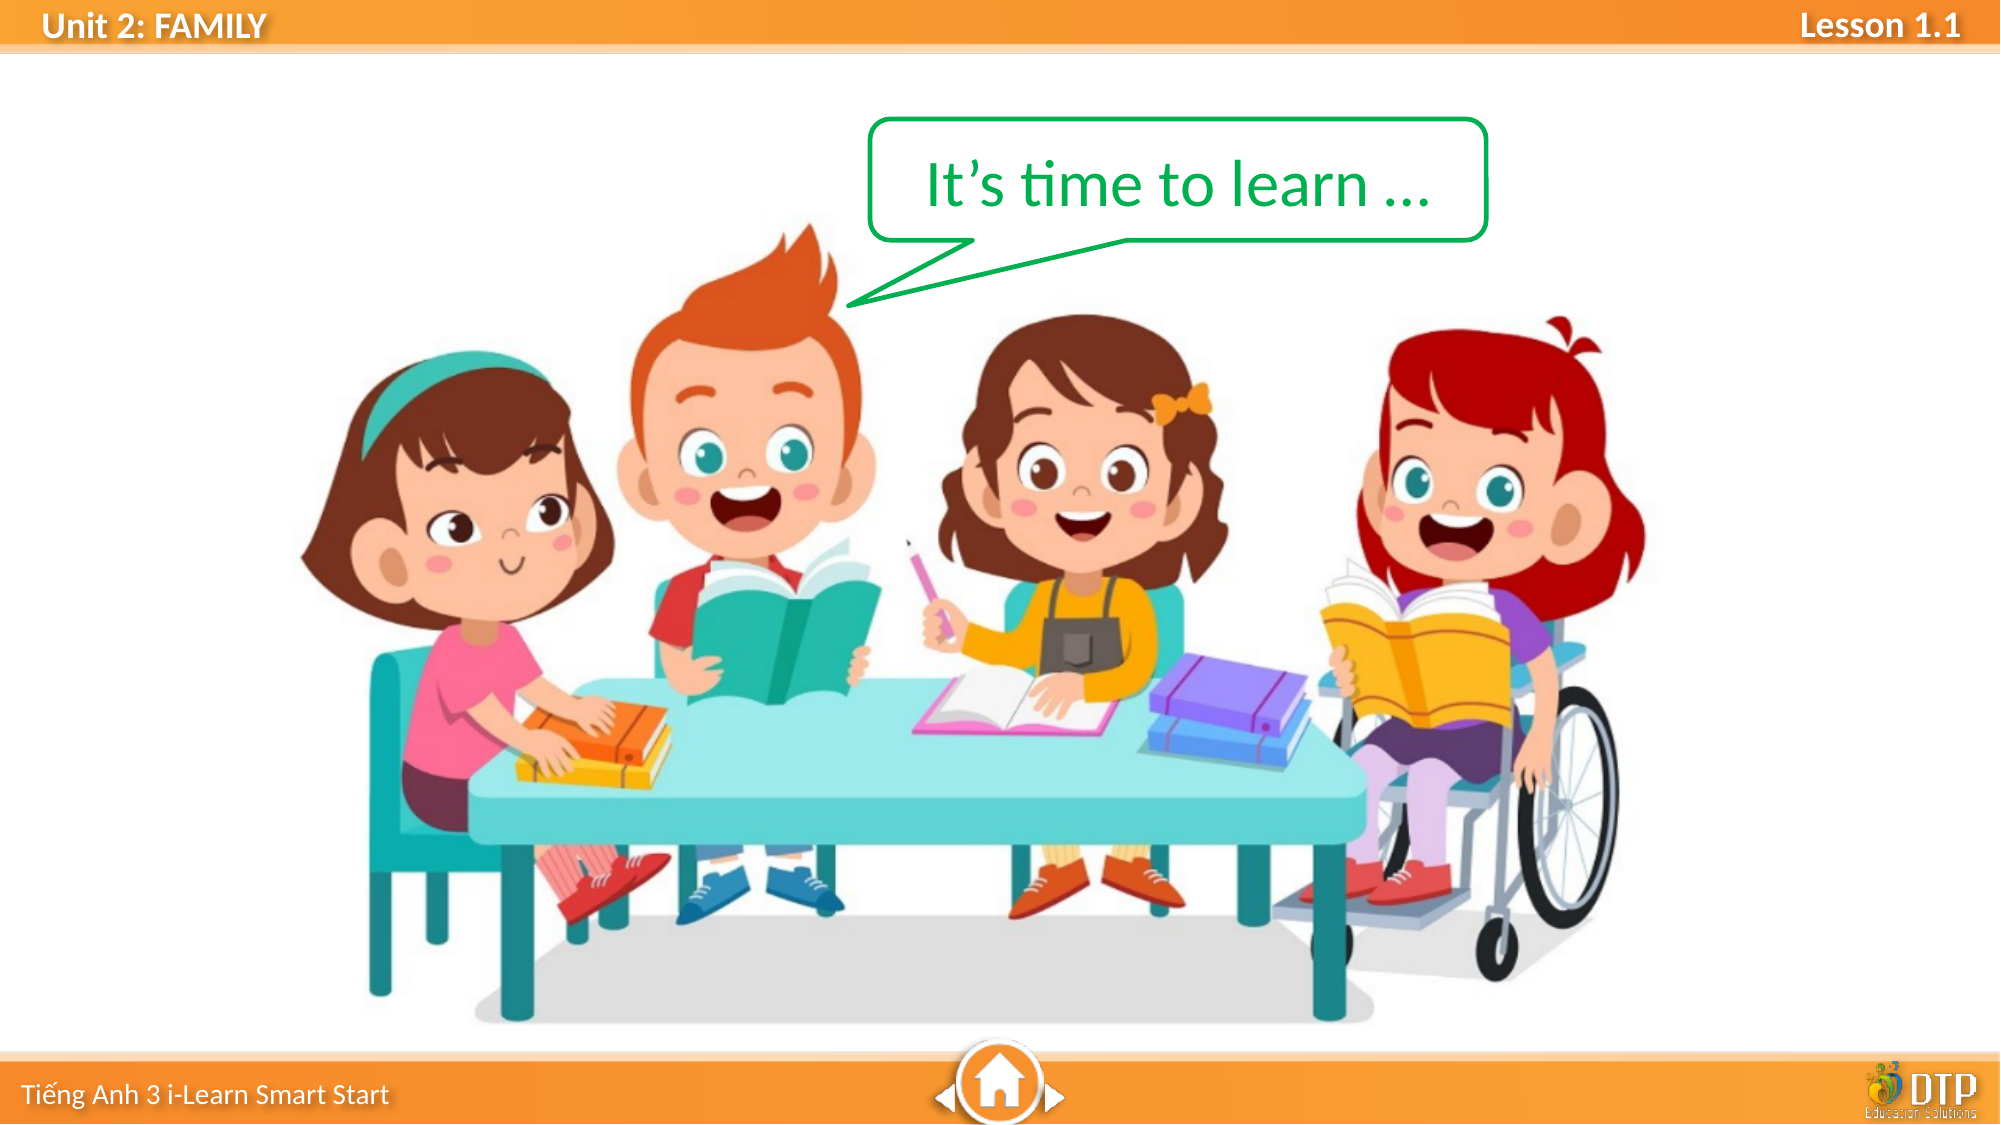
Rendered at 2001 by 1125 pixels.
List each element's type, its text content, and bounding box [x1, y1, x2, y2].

picture [0, 0, 2000, 1125]
text_box It’s time to learn … [867, 116, 1489, 205]
